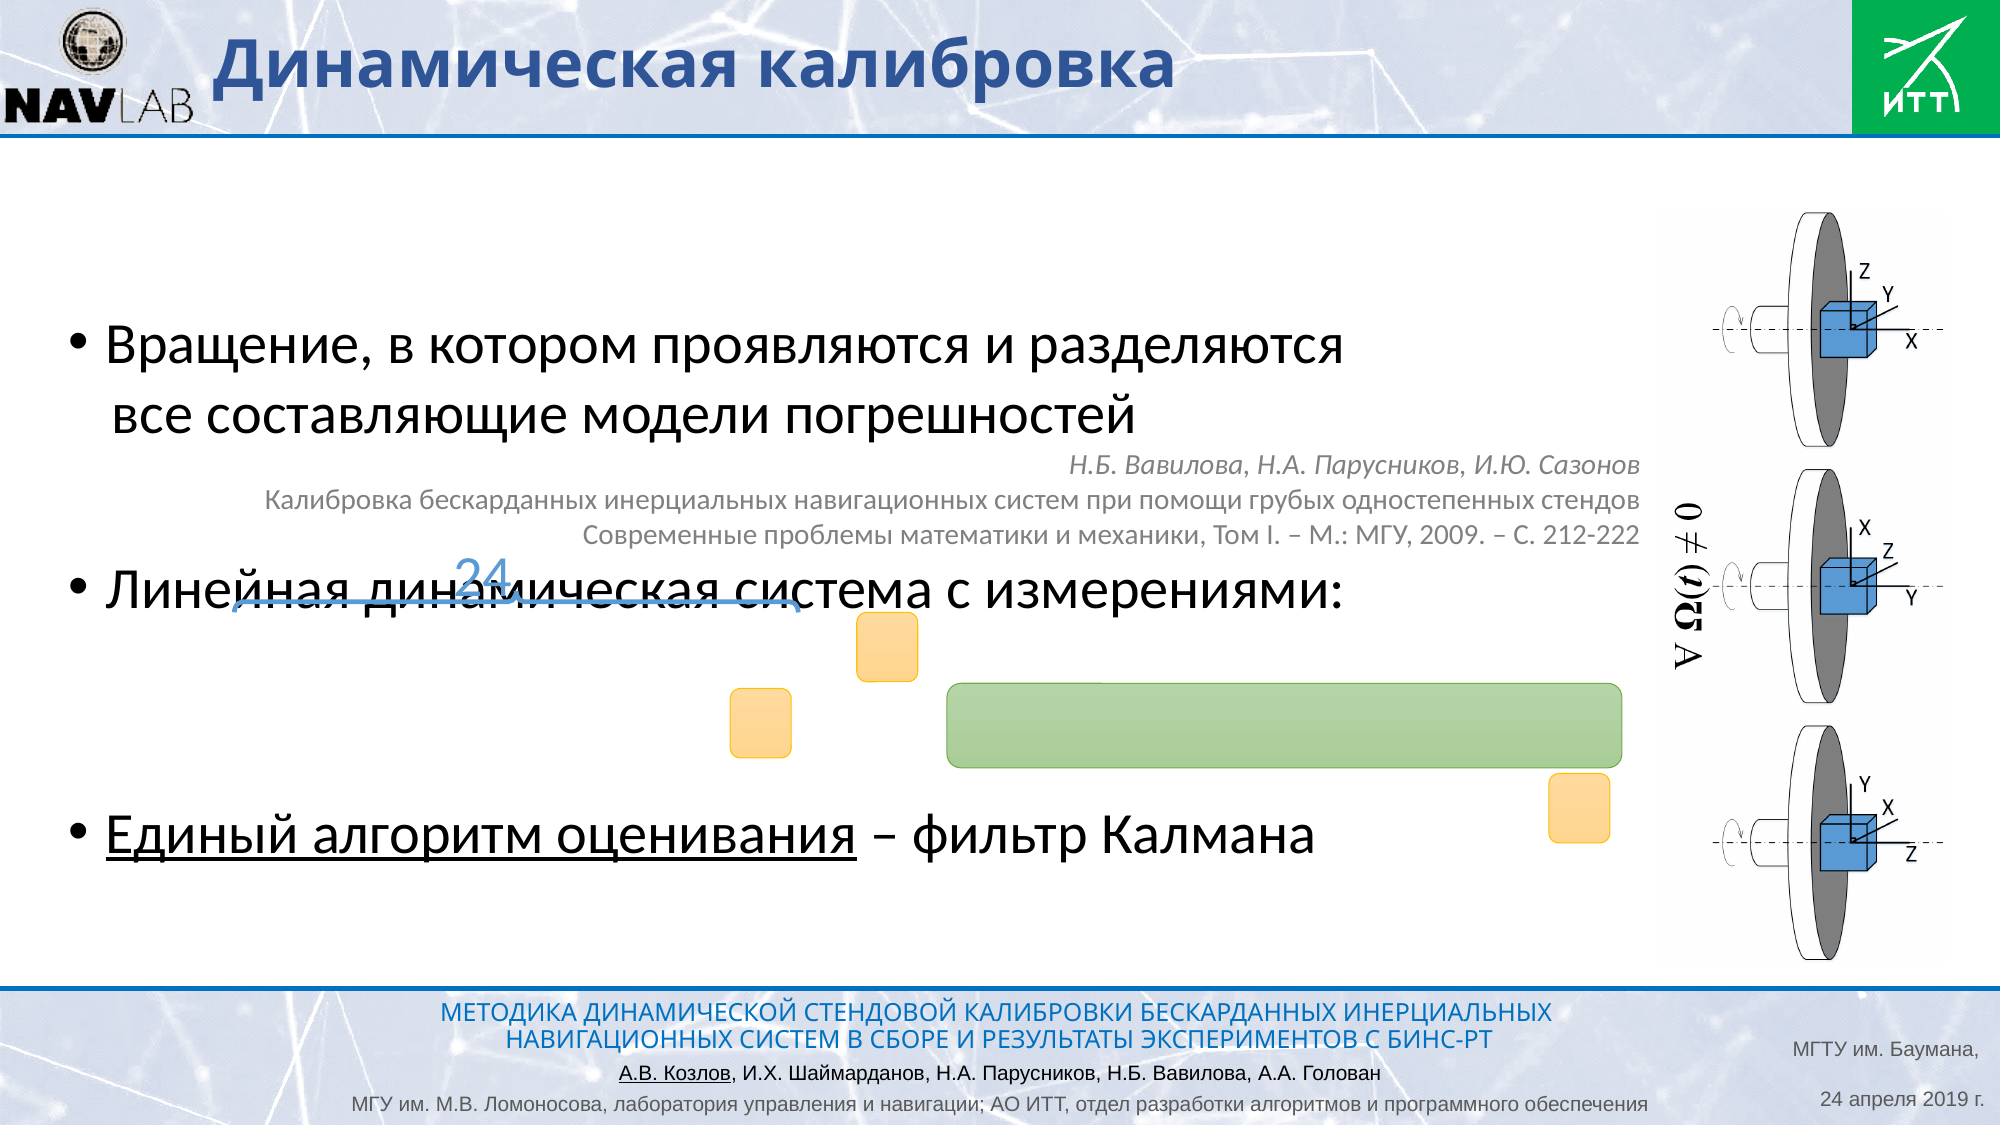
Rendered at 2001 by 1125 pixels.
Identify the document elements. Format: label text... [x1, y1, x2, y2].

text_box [0, 988, 2000, 1125]
text_box 24 [422, 531, 528, 601]
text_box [0, 0, 2000, 136]
text_box [946, 682, 1623, 769]
text_box [729, 687, 792, 759]
text_box [856, 611, 919, 683]
text_box [1548, 772, 1611, 844]
text_box [233, 591, 799, 613]
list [1656, 210, 1947, 965]
